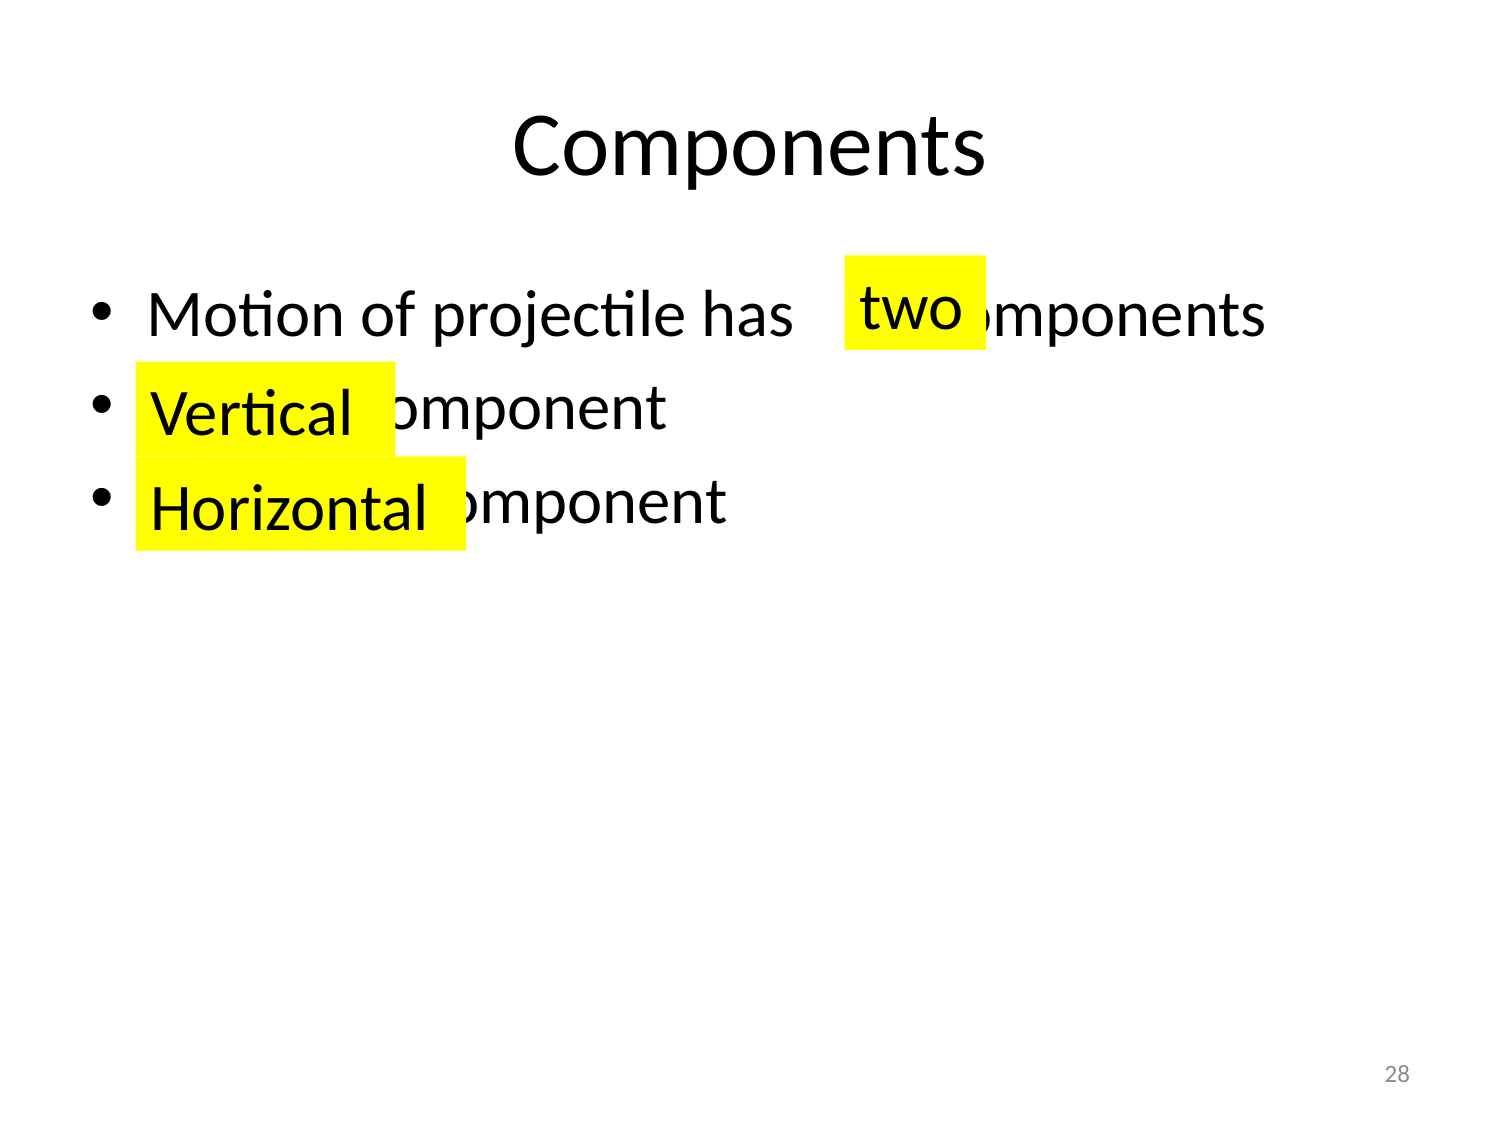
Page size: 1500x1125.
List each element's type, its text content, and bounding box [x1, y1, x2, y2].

list Motion of projectile has components component component [75, 262, 1425, 575]
text_box Vertical [135, 361, 396, 456]
text_box Horizontal [135, 456, 467, 551]
text_box two [844, 255, 987, 350]
slide_number 28 [1074, 1042, 1425, 1103]
title Components [75, 45, 1425, 233]
